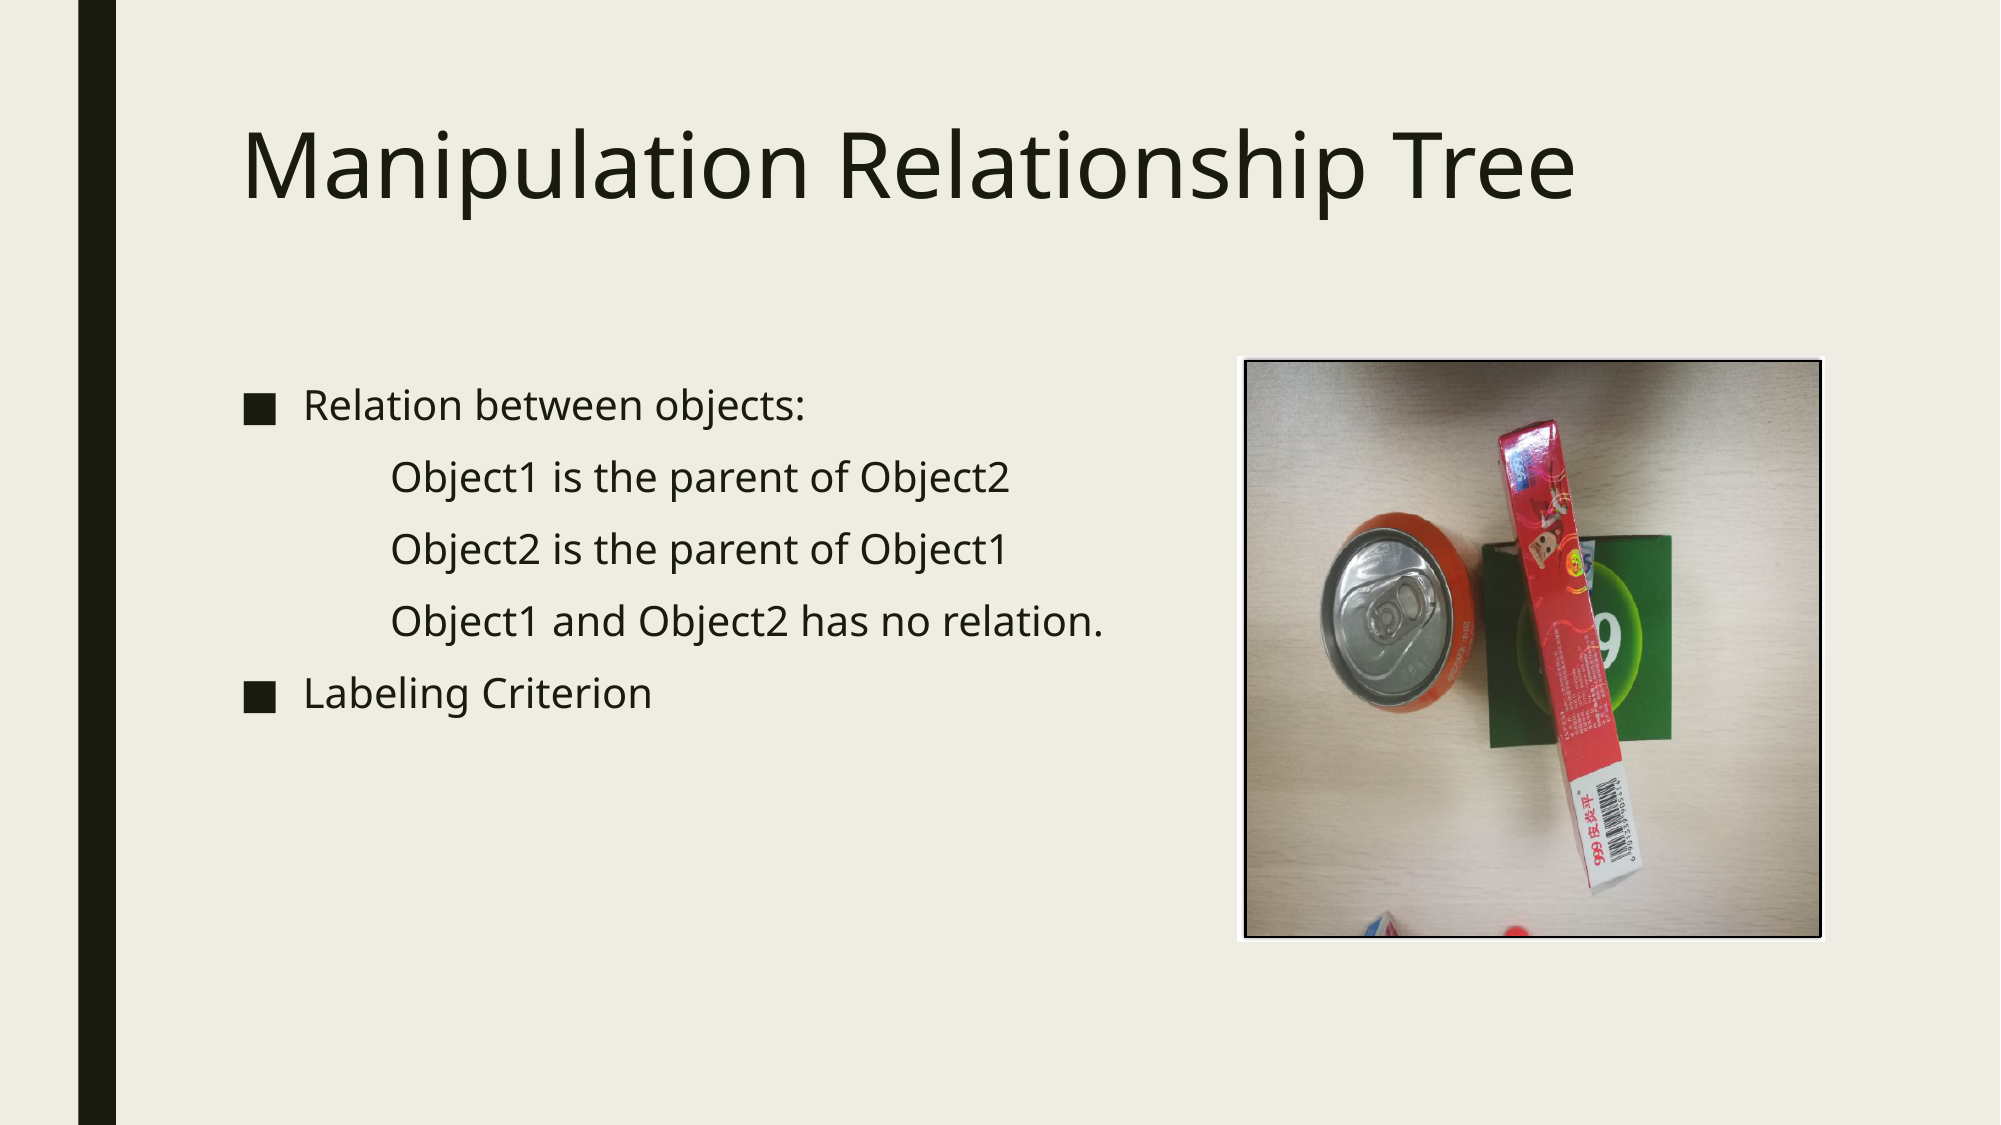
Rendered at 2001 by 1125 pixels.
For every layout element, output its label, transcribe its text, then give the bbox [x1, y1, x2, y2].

picture [1237, 356, 1825, 942]
list Relation between objects: Object1 is the parent of Object2 Object2 is the parent of Object1 Object1 and Object2 has no relation. Labeling Criterion [225, 375, 1800, 963]
title Manipulation Relationship Tree [225, 112, 1800, 357]
